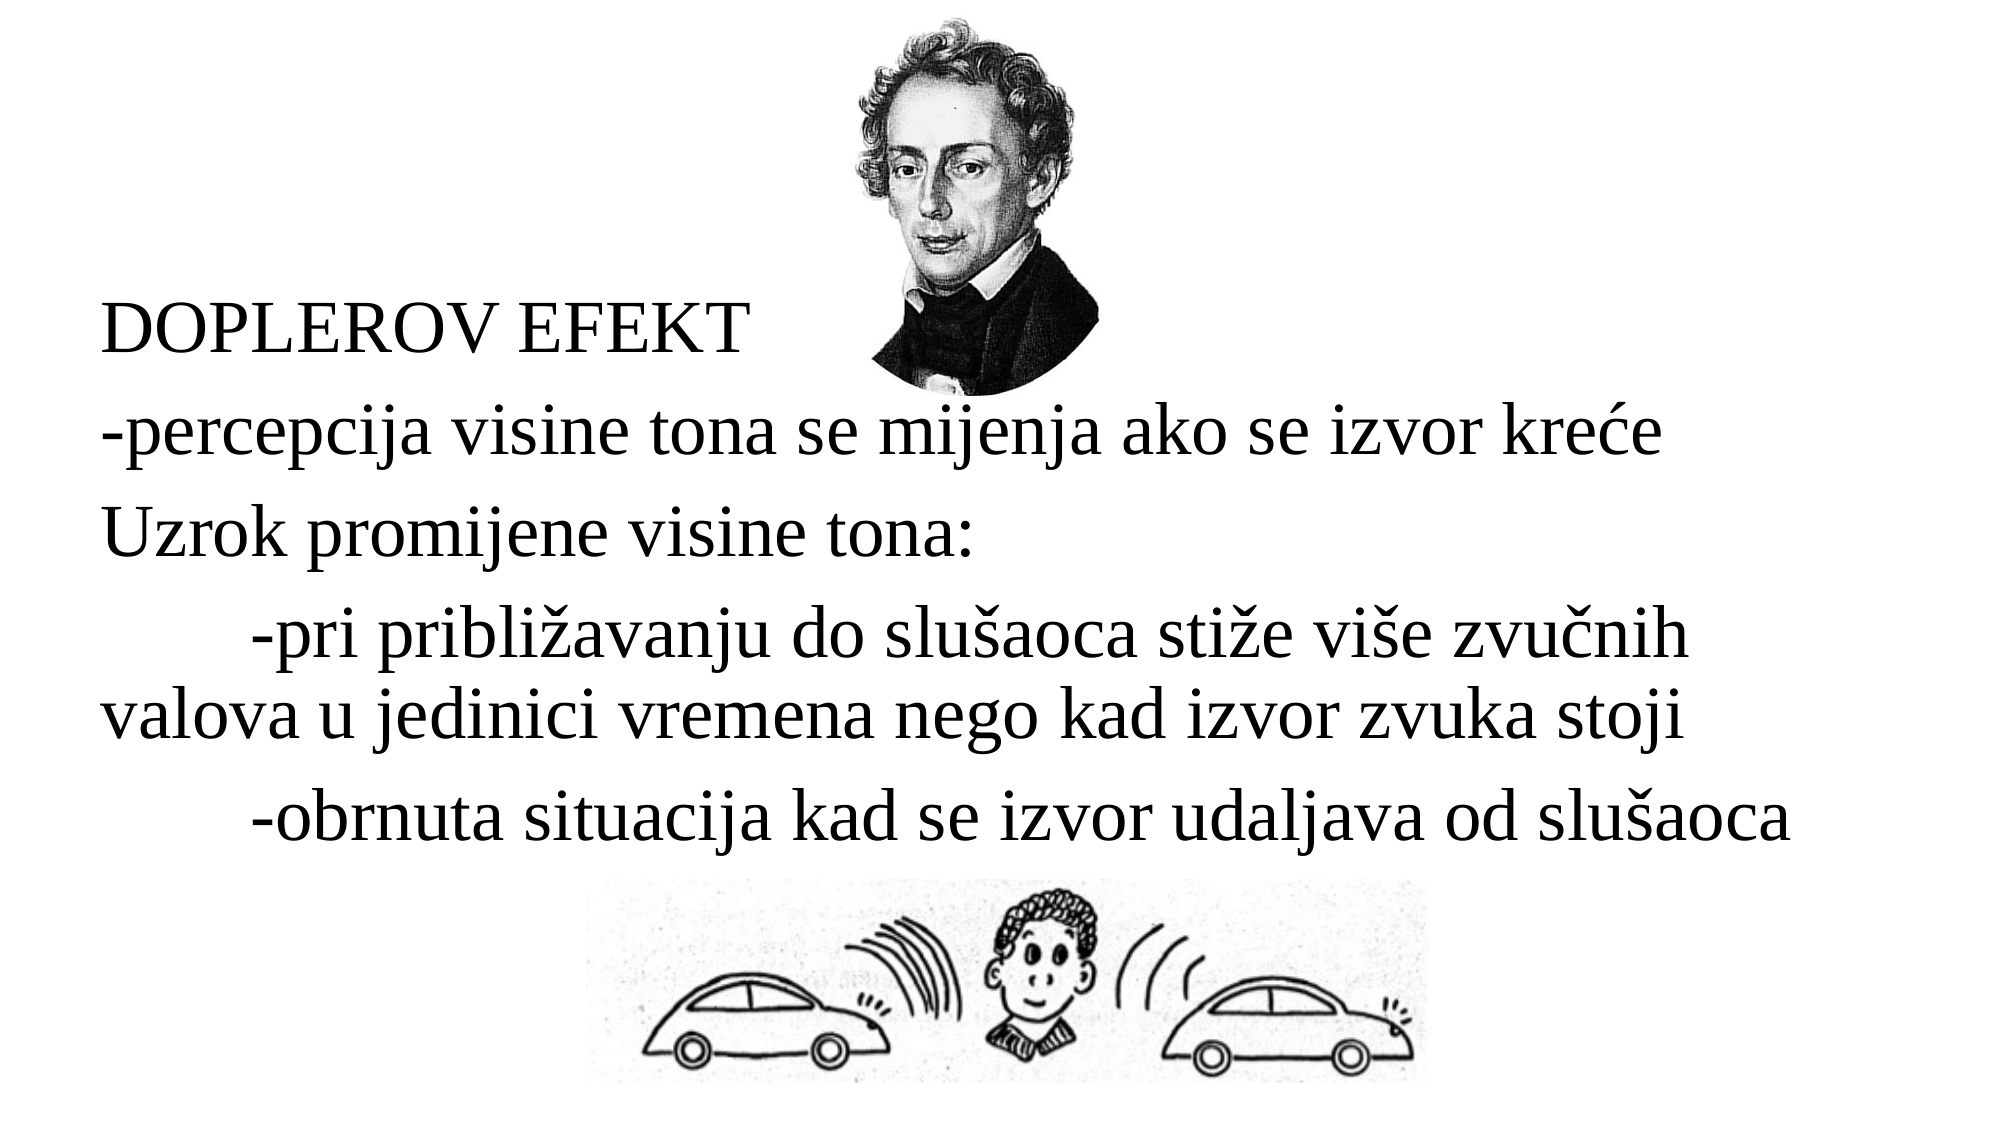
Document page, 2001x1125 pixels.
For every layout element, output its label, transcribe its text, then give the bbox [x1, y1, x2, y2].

picture [586, 879, 1430, 1087]
list DOPLEROV EFEKT -percepcija visine tona se mijenja ako se izvor kreće Uzrok promijene visine tona: -pri približavanju do slušaoca stiže više zvučnih valova u jedinici vremena nego kad izvor zvuka stoji -obrnuta situacija kad se izvor udaljava od slušaoca [85, 280, 1886, 880]
picture [802, 0, 1133, 396]
